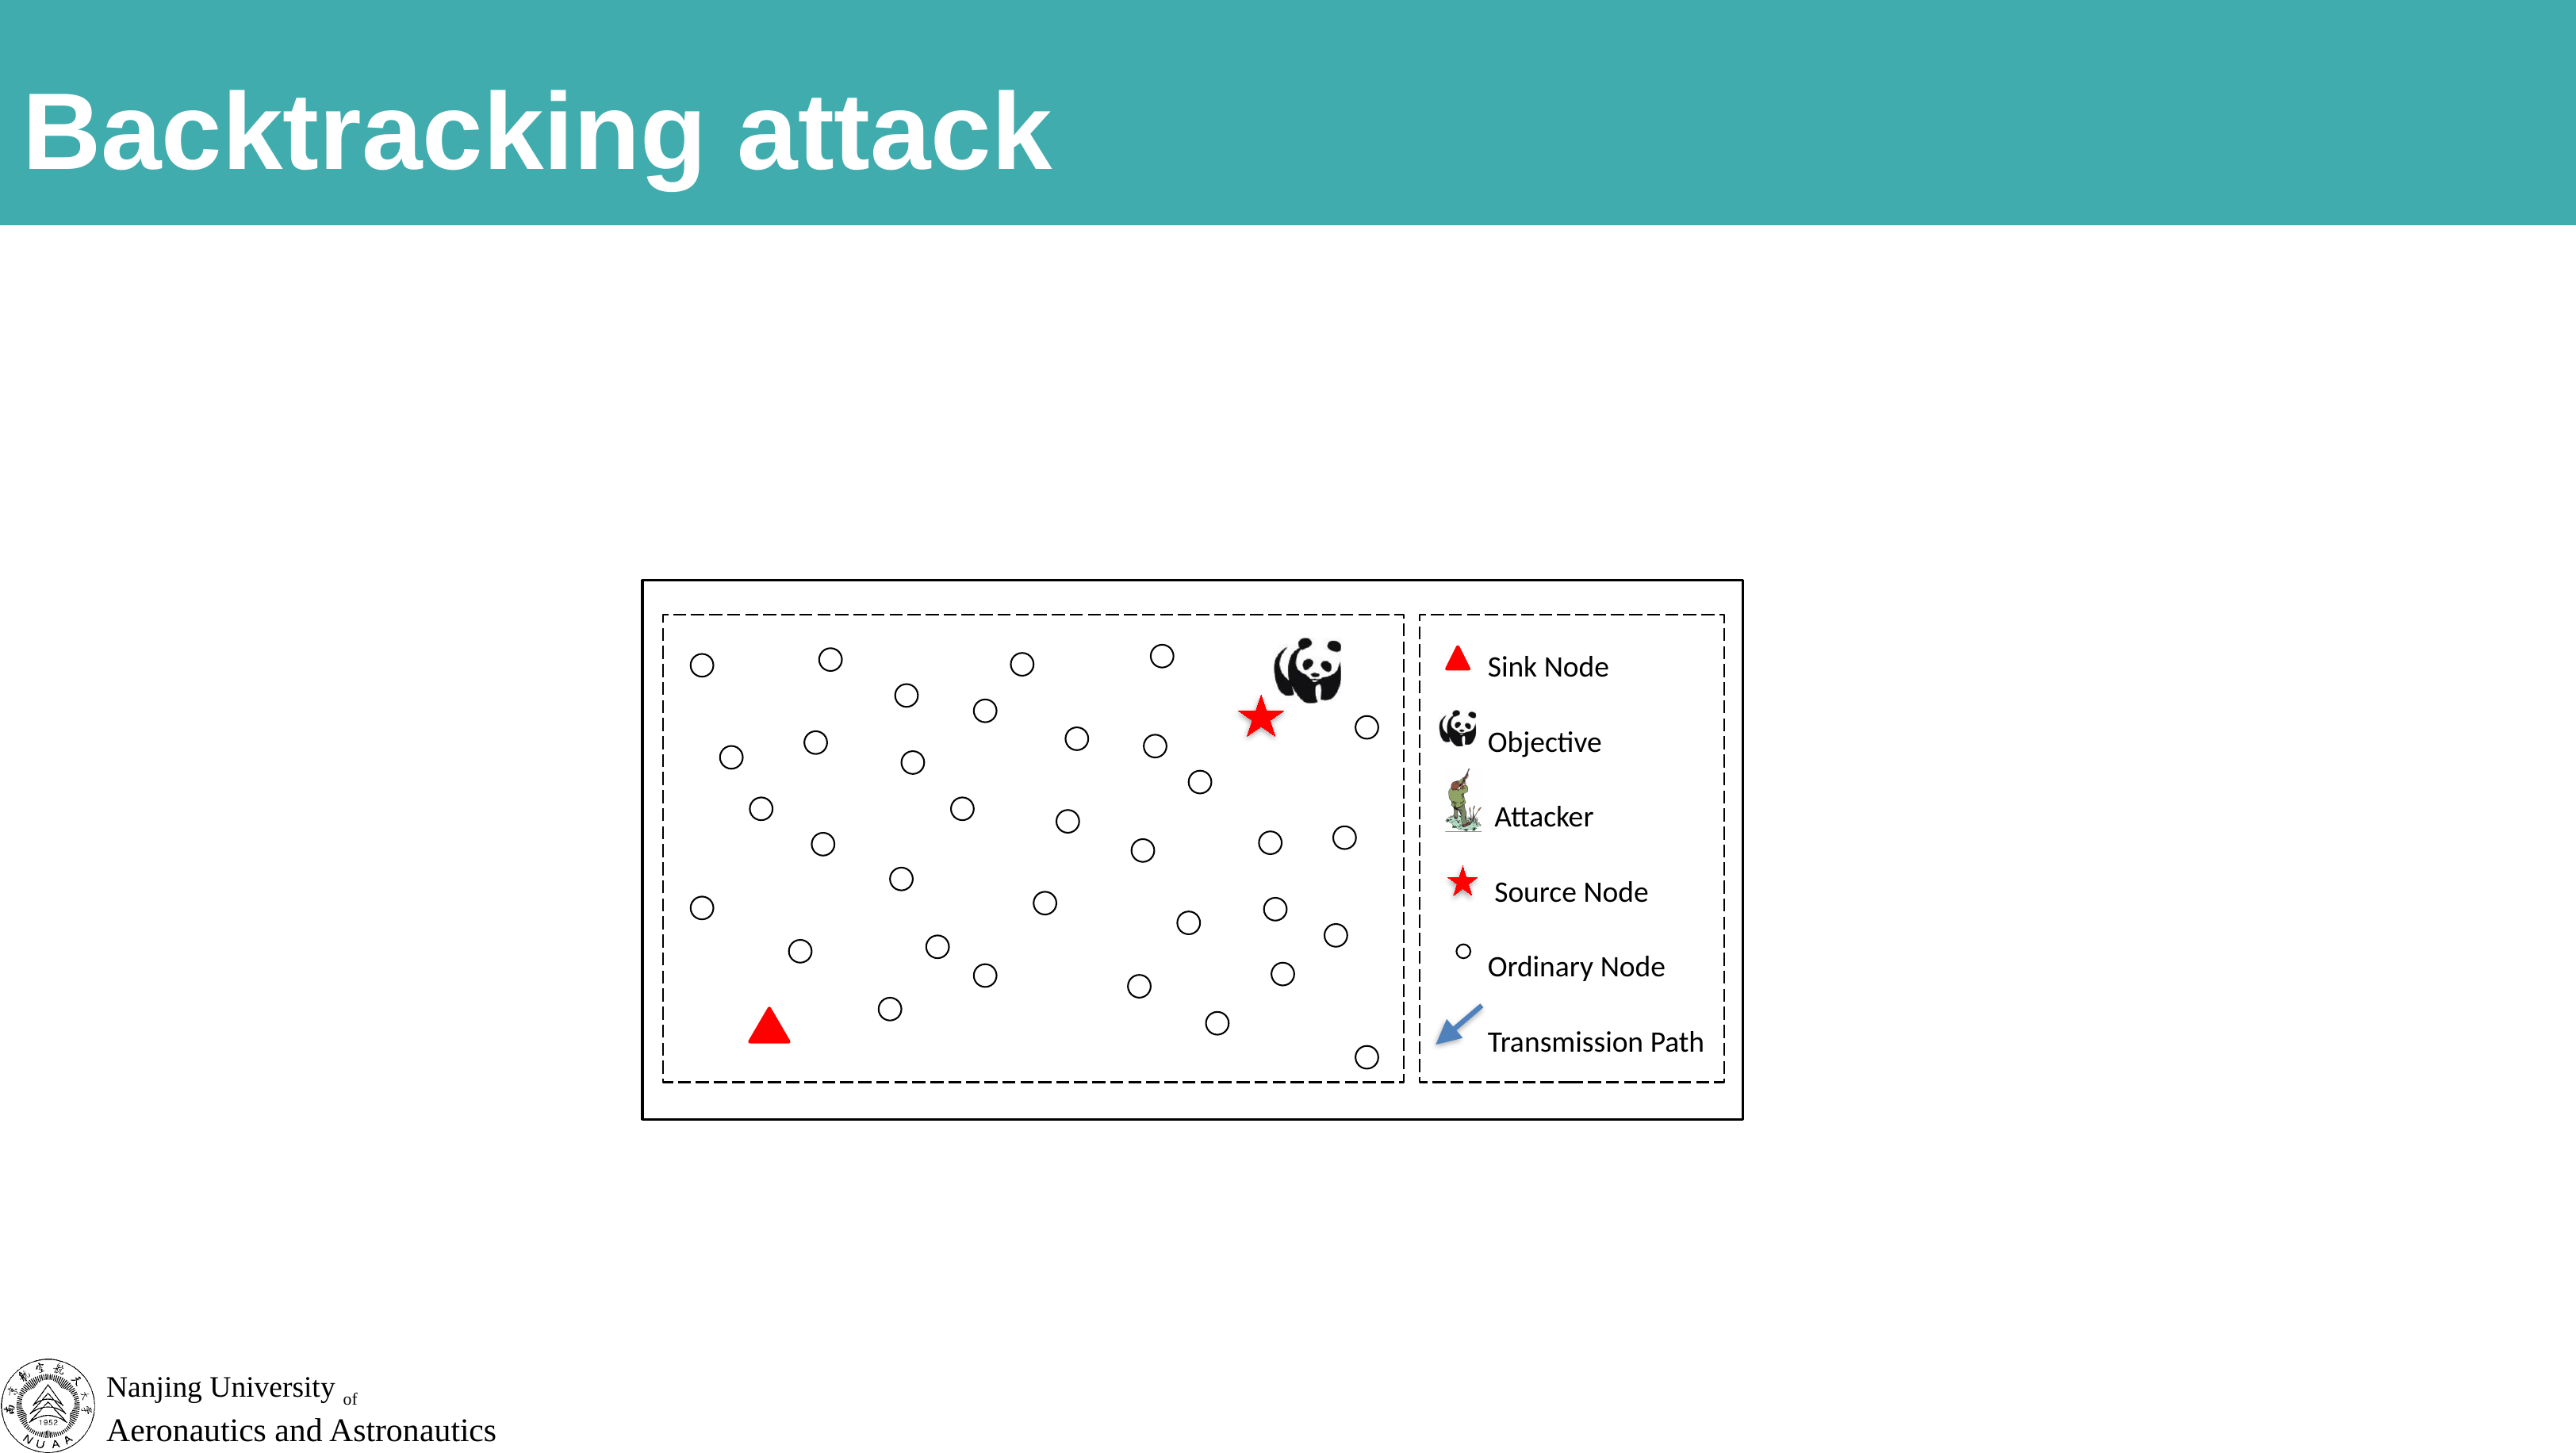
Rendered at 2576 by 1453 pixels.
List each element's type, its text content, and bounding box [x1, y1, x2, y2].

text_box [0, 0, 2576, 225]
text_box [1257, 830, 1284, 857]
text_box [817, 646, 844, 673]
picture [0, 1358, 95, 1453]
text_box Nanjing University of Aeronautics and Astronautics [98, 1361, 623, 1453]
picture [1438, 708, 1477, 746]
text_box [1354, 714, 1380, 741]
text_box Backtracking attack [21, 27, 1199, 192]
picture [1444, 769, 1485, 833]
text_box [641, 579, 1745, 1121]
text_box [1354, 1044, 1380, 1071]
text_box [1331, 824, 1358, 851]
picture [1271, 634, 1343, 703]
text_box [1322, 922, 1349, 949]
text_box [1175, 910, 1202, 937]
text_box [803, 729, 829, 756]
text_box [1262, 895, 1289, 922]
text_box [688, 895, 715, 922]
text_box [888, 865, 915, 892]
text_box [1204, 1010, 1231, 1037]
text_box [1436, 1005, 1482, 1045]
text_box [1455, 942, 1473, 960]
